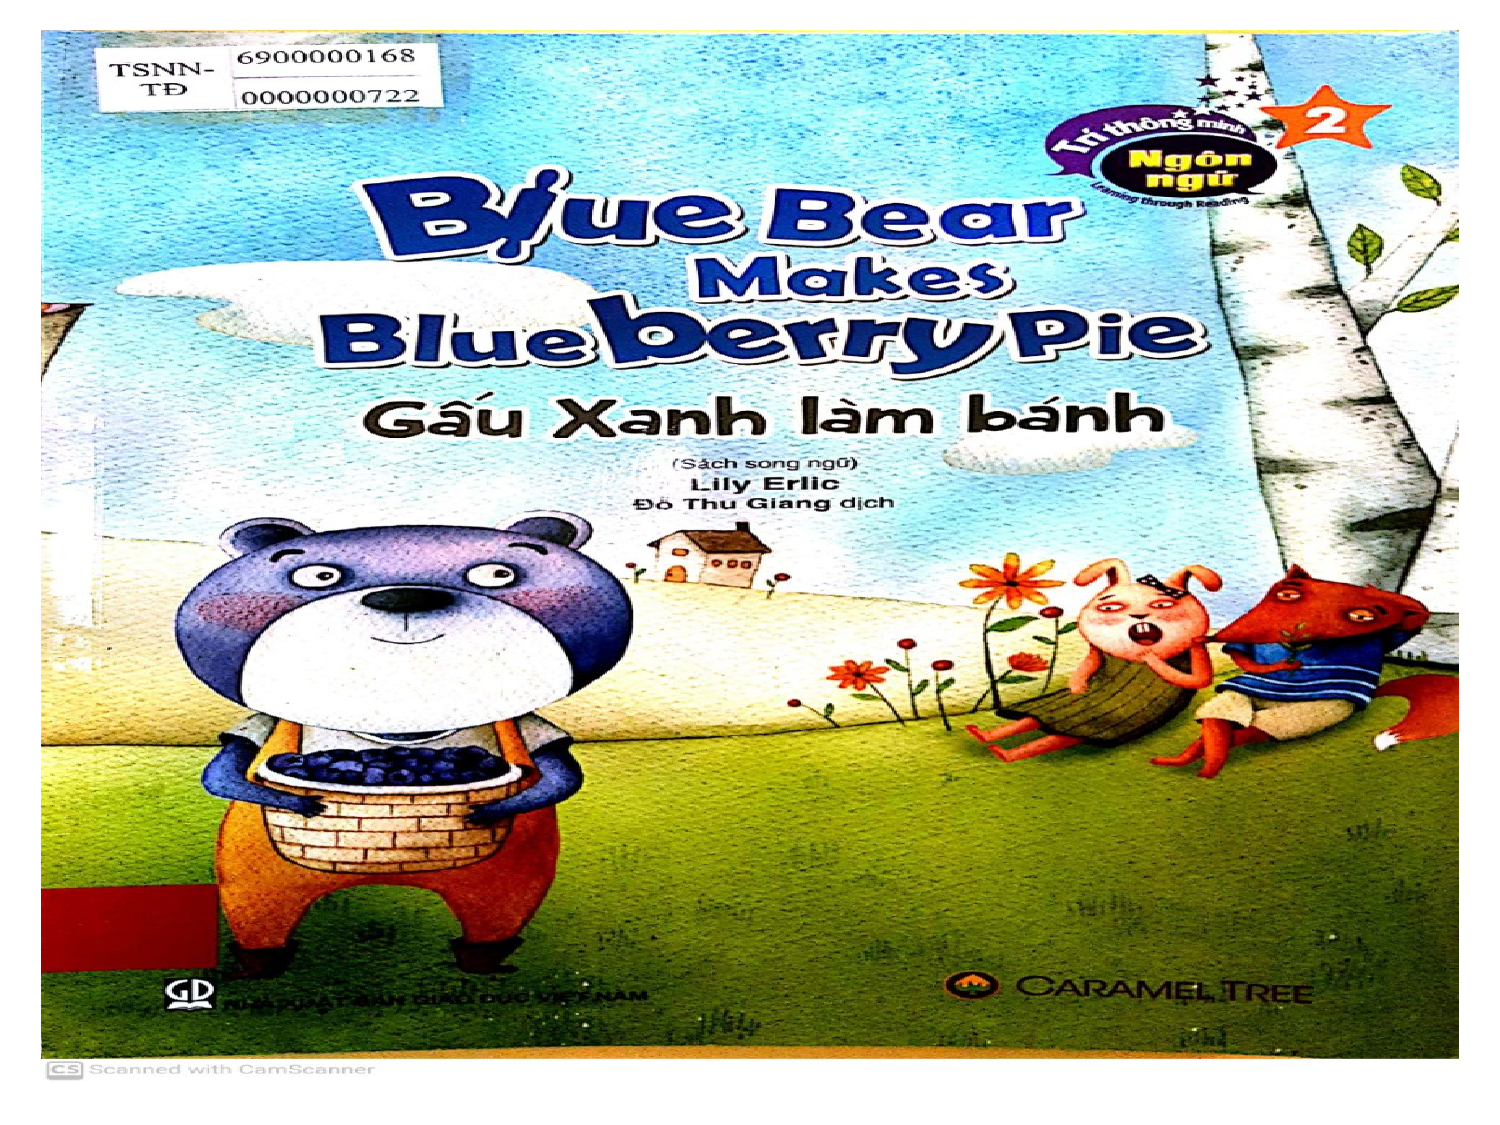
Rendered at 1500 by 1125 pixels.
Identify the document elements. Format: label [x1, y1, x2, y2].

list [41, 30, 1459, 1083]
